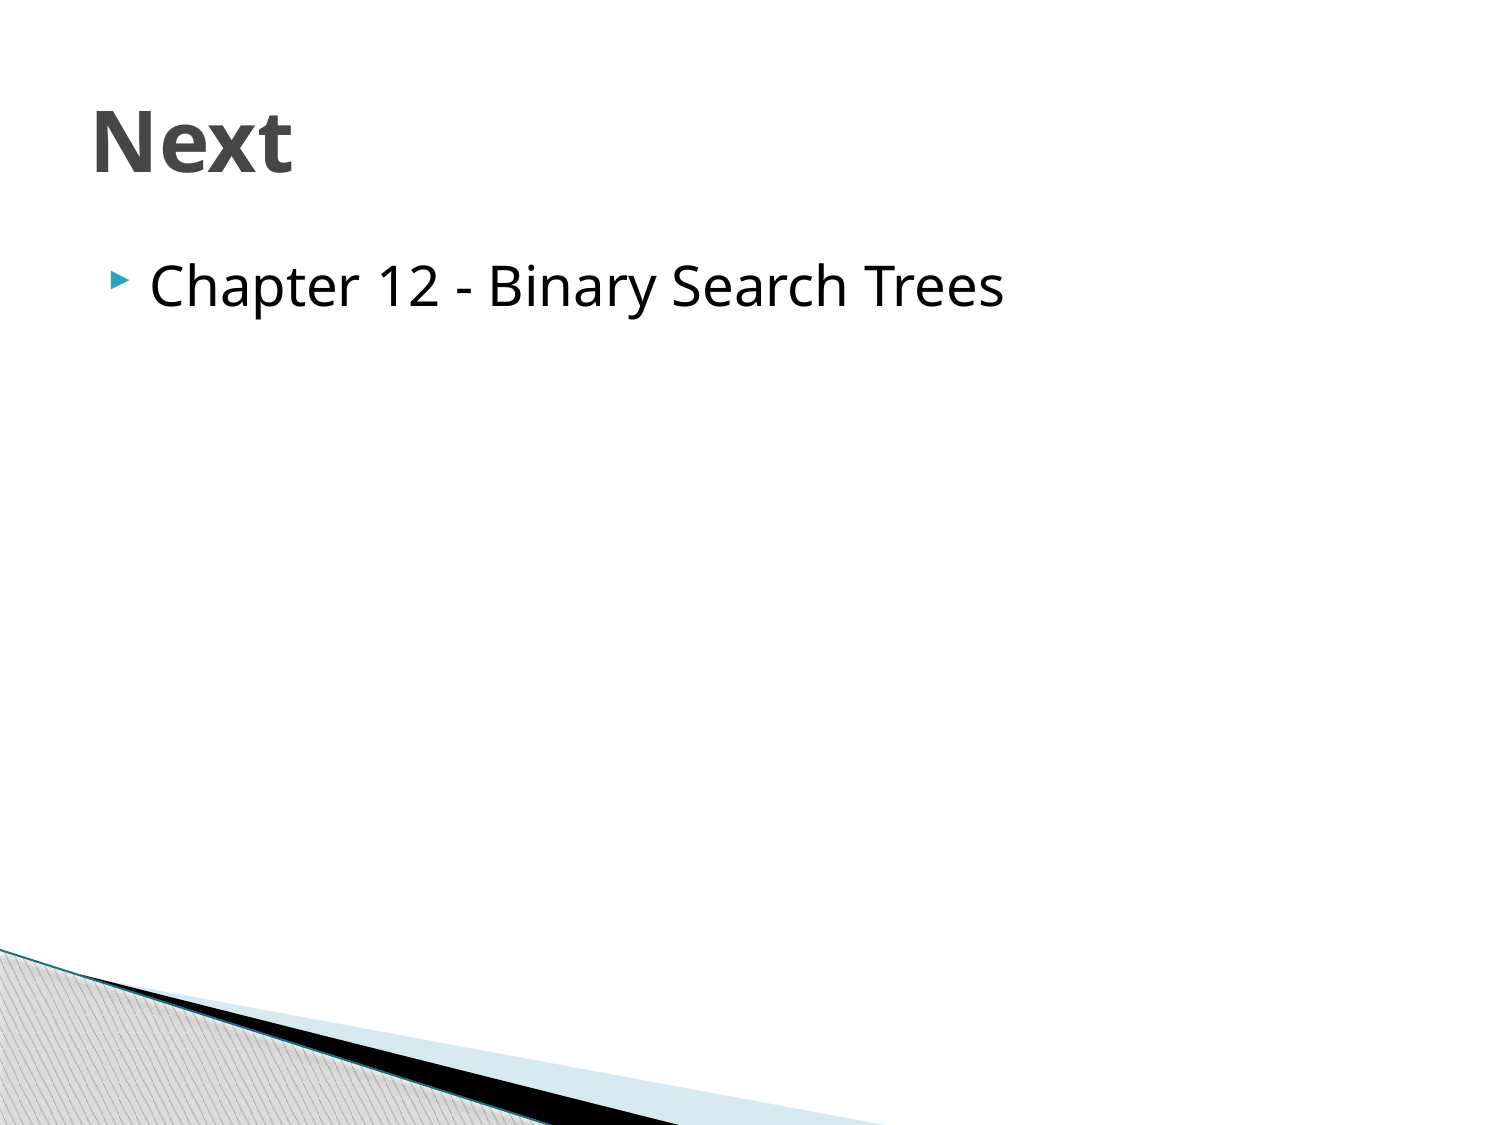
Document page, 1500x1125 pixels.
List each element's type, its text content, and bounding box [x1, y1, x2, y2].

list Chapter 12 - Binary Search Trees [75, 243, 1425, 986]
title Next [75, 45, 1425, 233]
